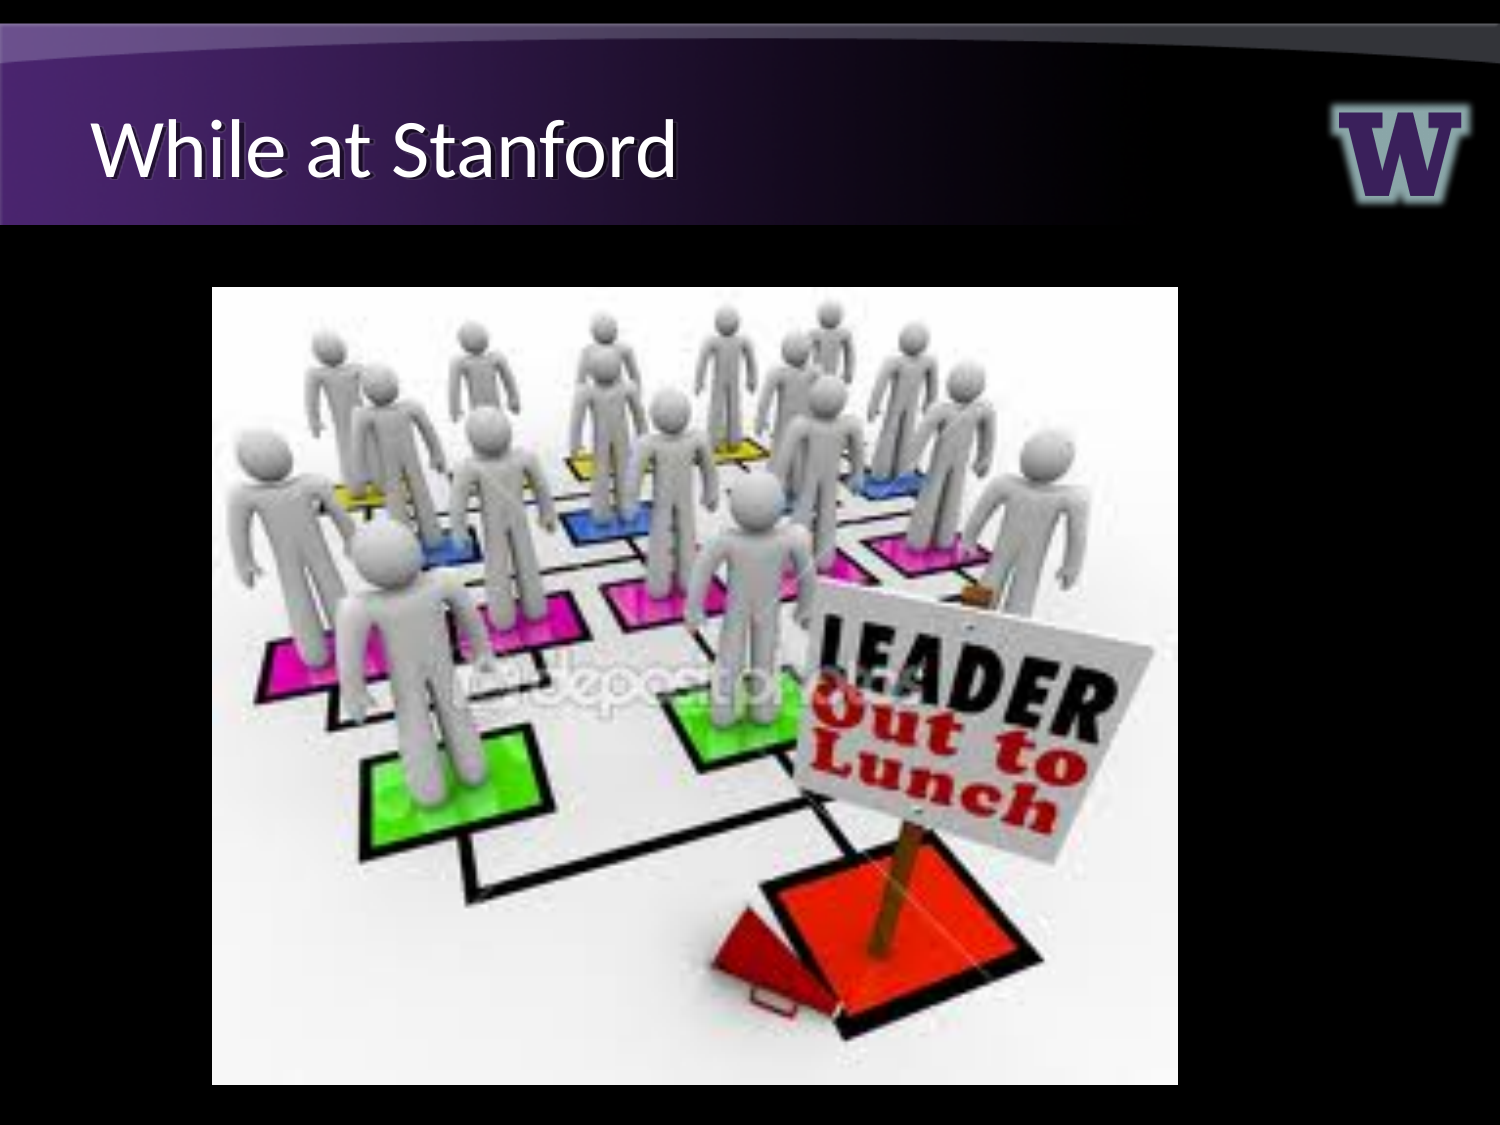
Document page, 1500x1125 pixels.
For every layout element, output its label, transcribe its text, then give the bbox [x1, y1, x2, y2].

picture [0, 0, 1500, 225]
title While at Stanford [74, 74, 1326, 213]
picture [212, 287, 1178, 1085]
